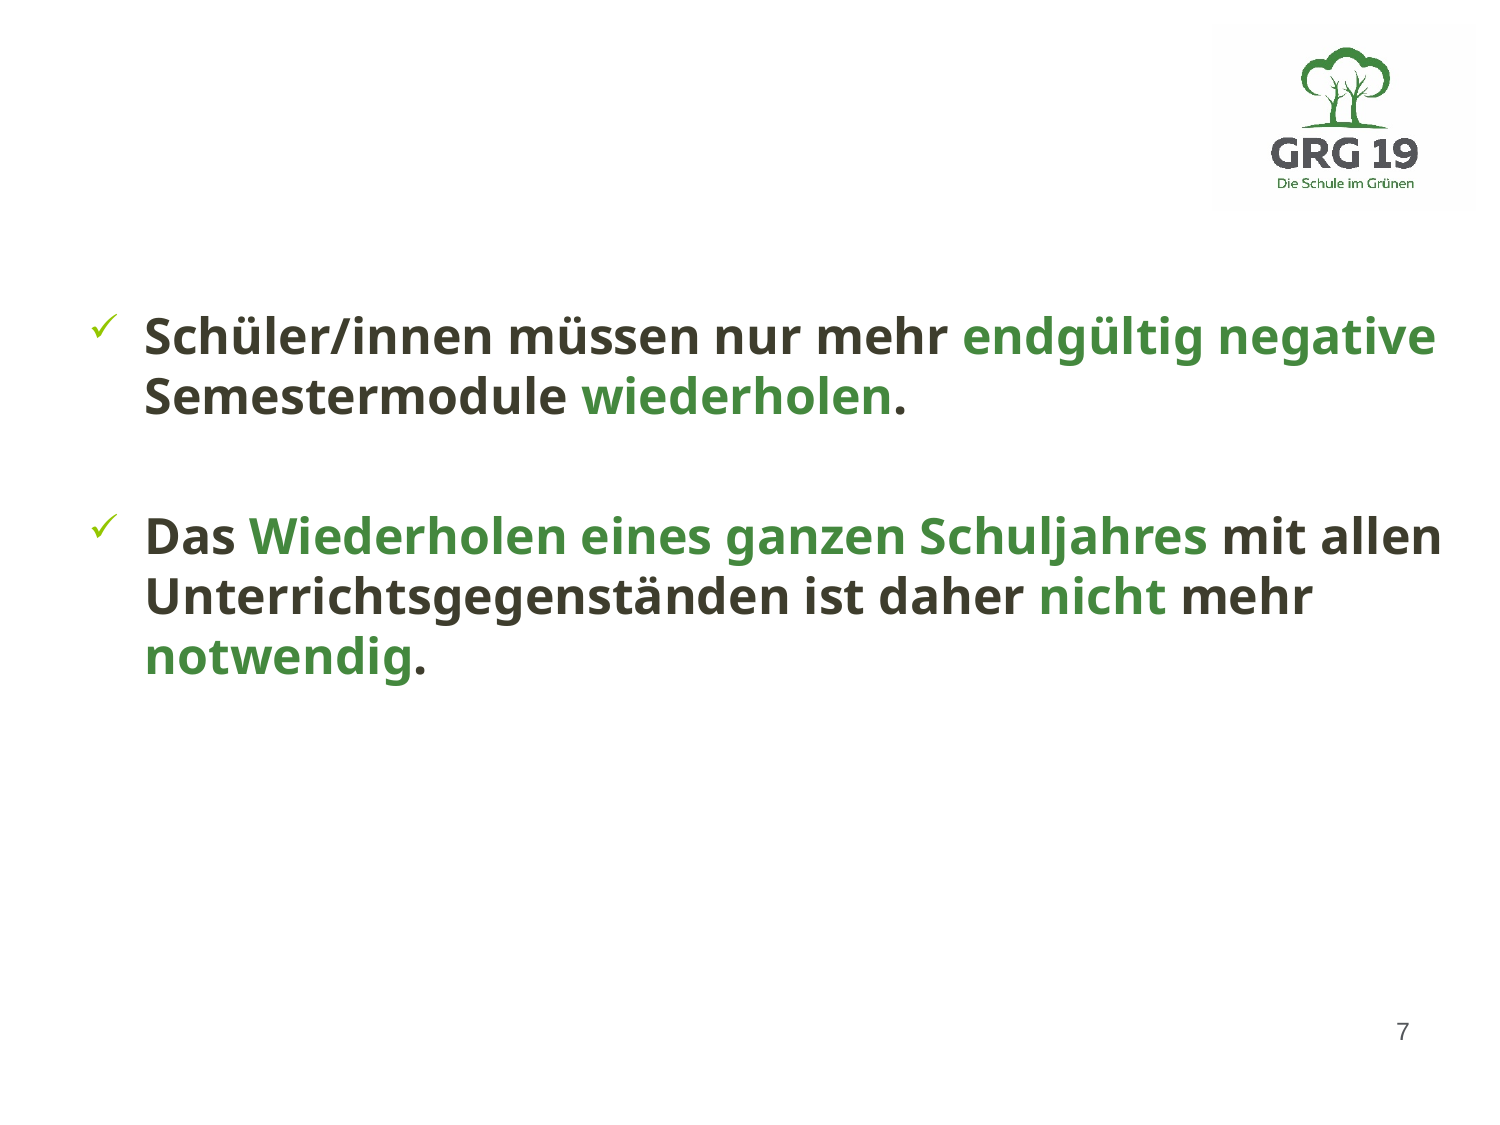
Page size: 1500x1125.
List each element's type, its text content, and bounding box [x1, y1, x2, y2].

text_box 7 [1074, 1012, 1425, 1060]
text_box Schüler/innen müssen nur mehr endgültig negative Semestermodule wiederholen. Das Wiederholen eines ganzen Schuljahres mit allen Unterrichtsgegenständen ist daher nicht mehr notwendig. [62, 137, 1476, 1012]
picture [1212, 24, 1477, 212]
